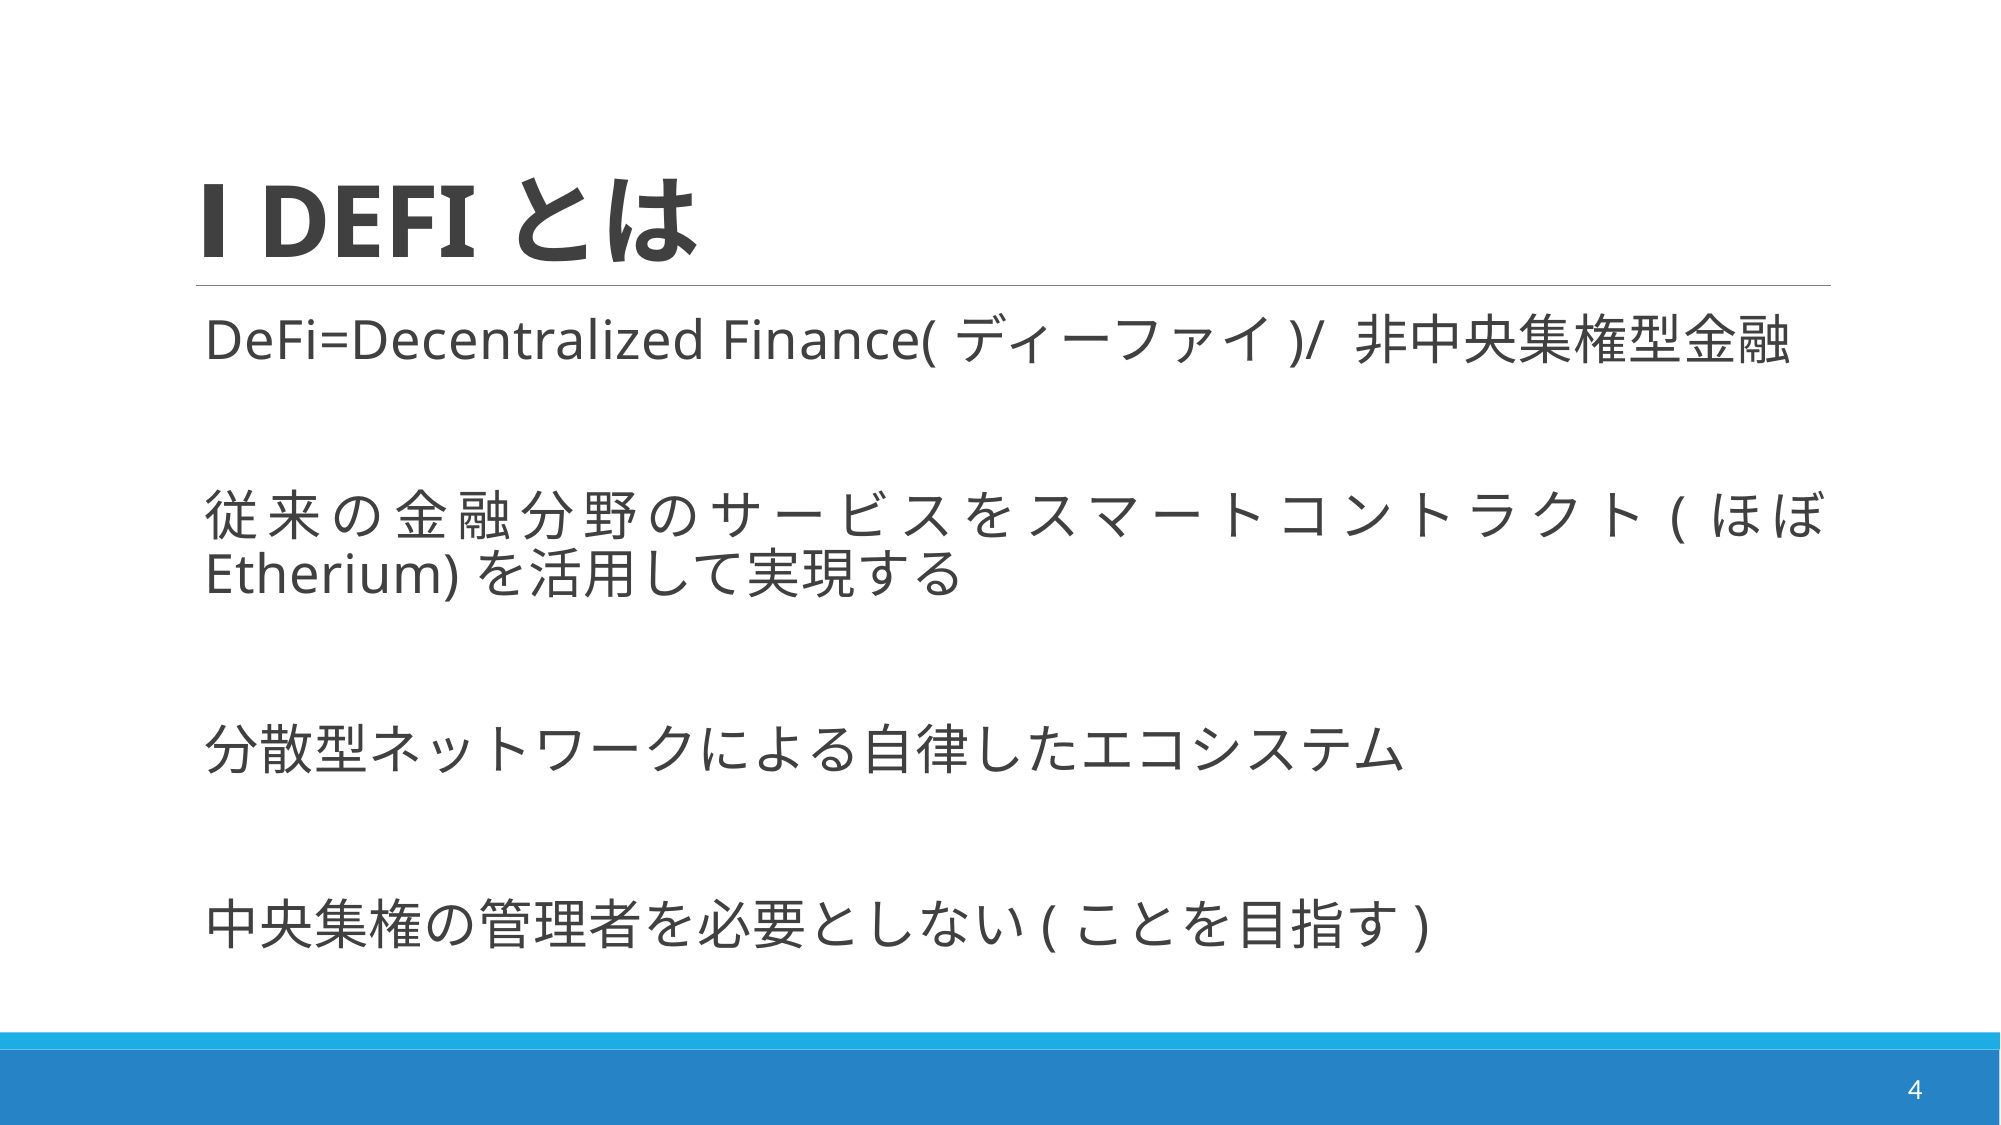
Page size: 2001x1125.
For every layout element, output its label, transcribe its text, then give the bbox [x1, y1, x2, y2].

list DeFi=Decentralized Finance(ディーファイ)/ 非中央集権型金融 従来の金融分野のサービスをスマートコントラクト(ほぼEtherium)を活用して実現する 分散型ネットワークによる自律したエコシステム 中央集権の管理者を必要としない(ことを目指す) [189, 305, 1840, 966]
slide_number 4 [1722, 1057, 1938, 1118]
title Ⅰ DEFIとは [180, 47, 1830, 285]
